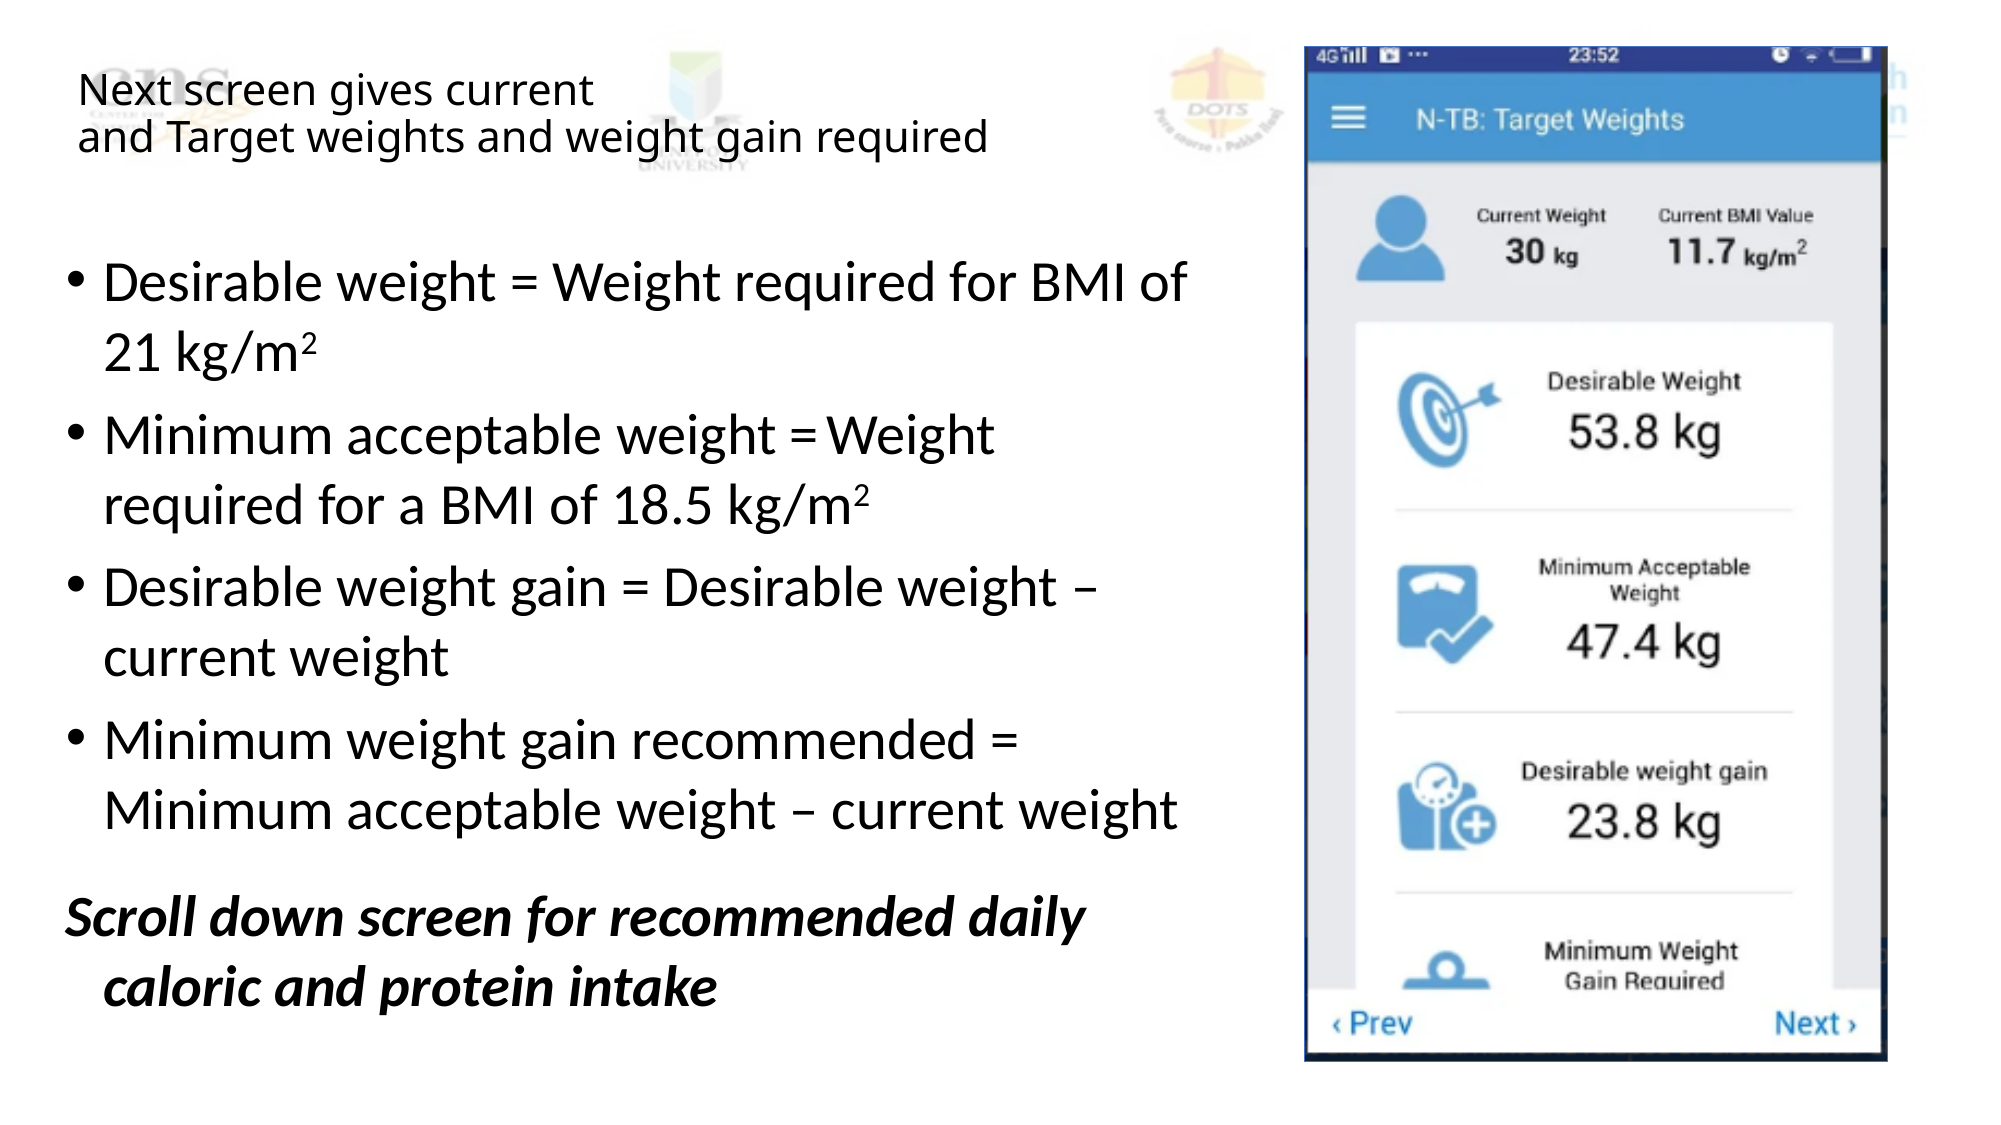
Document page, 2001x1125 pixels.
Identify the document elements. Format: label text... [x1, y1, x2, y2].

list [1304, 46, 1888, 1062]
list Desirable weight = Weight required for BMI of 21 kg/m2 Minimum acceptable weight = Weight required for a BMI of 18.5 kg/m2 Desirable weight gain = Desirable weight – current weight Minimum weight gain recommended = Minimum acceptable weight – current weight Scroll down screen for recommended daily caloric and protein intake [50, 236, 1213, 1077]
title Next screen gives current and Target weights and weight gain required [62, 59, 1304, 223]
